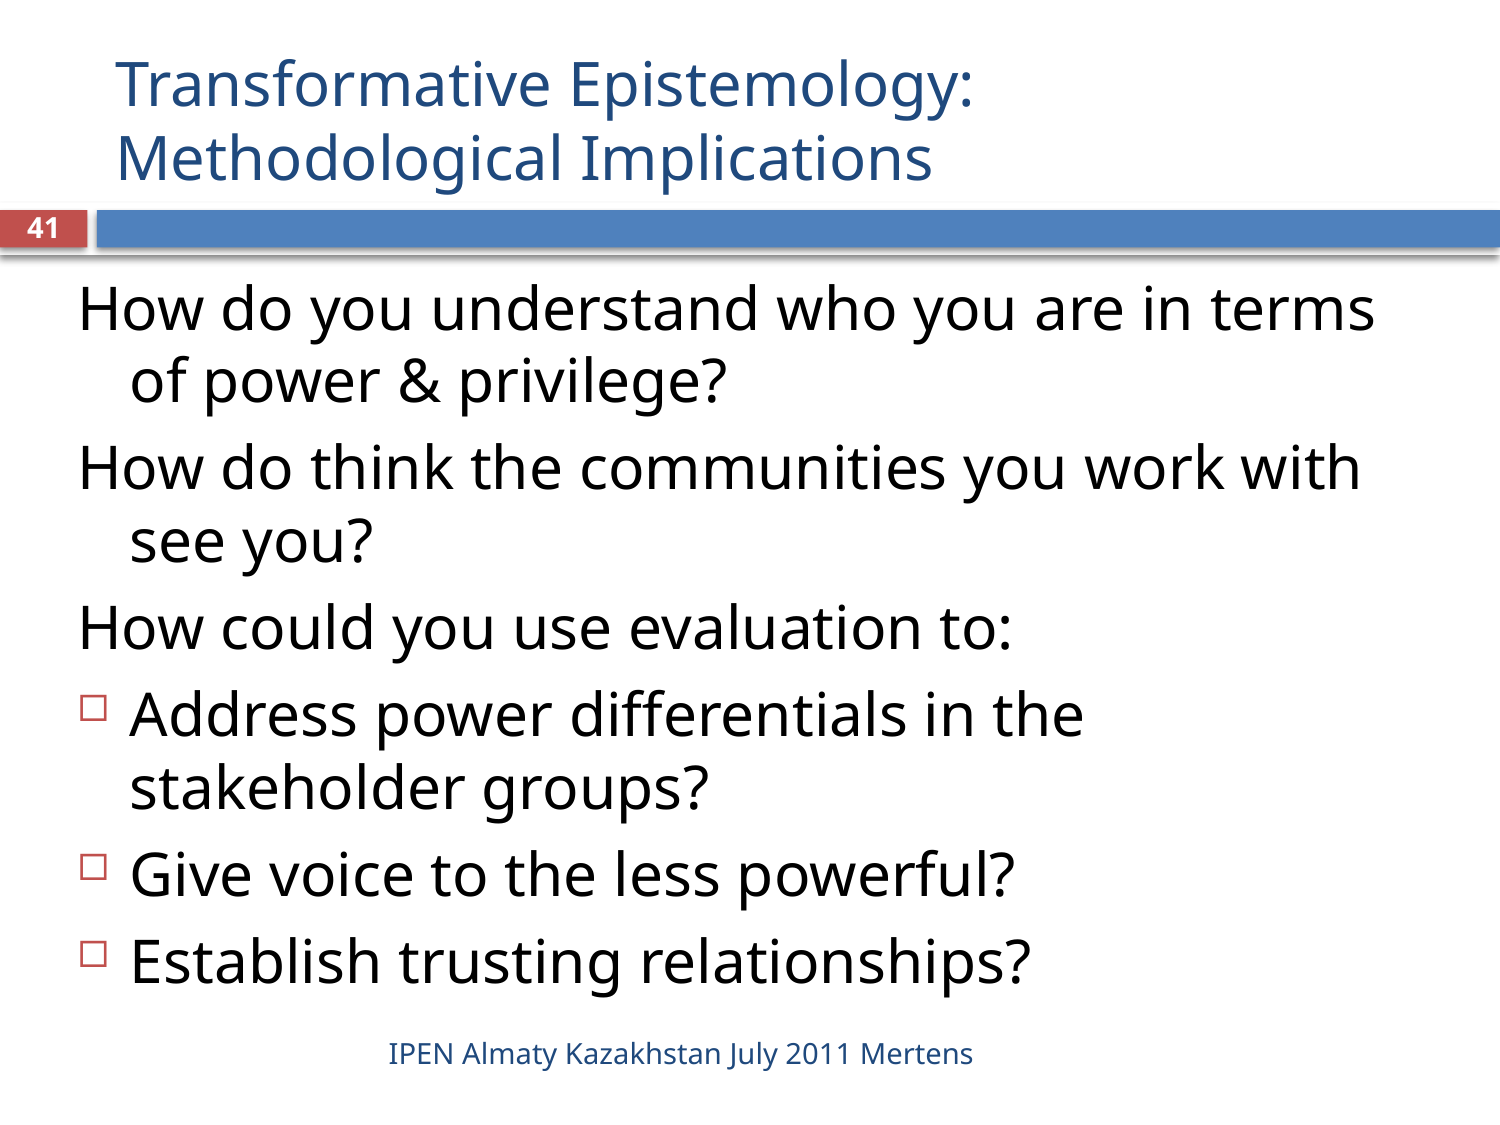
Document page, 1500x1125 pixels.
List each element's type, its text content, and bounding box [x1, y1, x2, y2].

list How do you understand who you are in terms of power & privilege? How do think the communities you work with see you? How could you use evaluation to: Address power differentials in the stakeholder groups? Give voice to the less powerful? Establish trusting relationships? [62, 262, 1425, 1050]
title Transformative Epistemology: Methodological Implications [100, 37, 1438, 200]
footer IPEN Almaty Kazakhstan July 2011 Mertens [99, 1050, 990, 1085]
slide_number 41 [0, 208, 88, 249]
